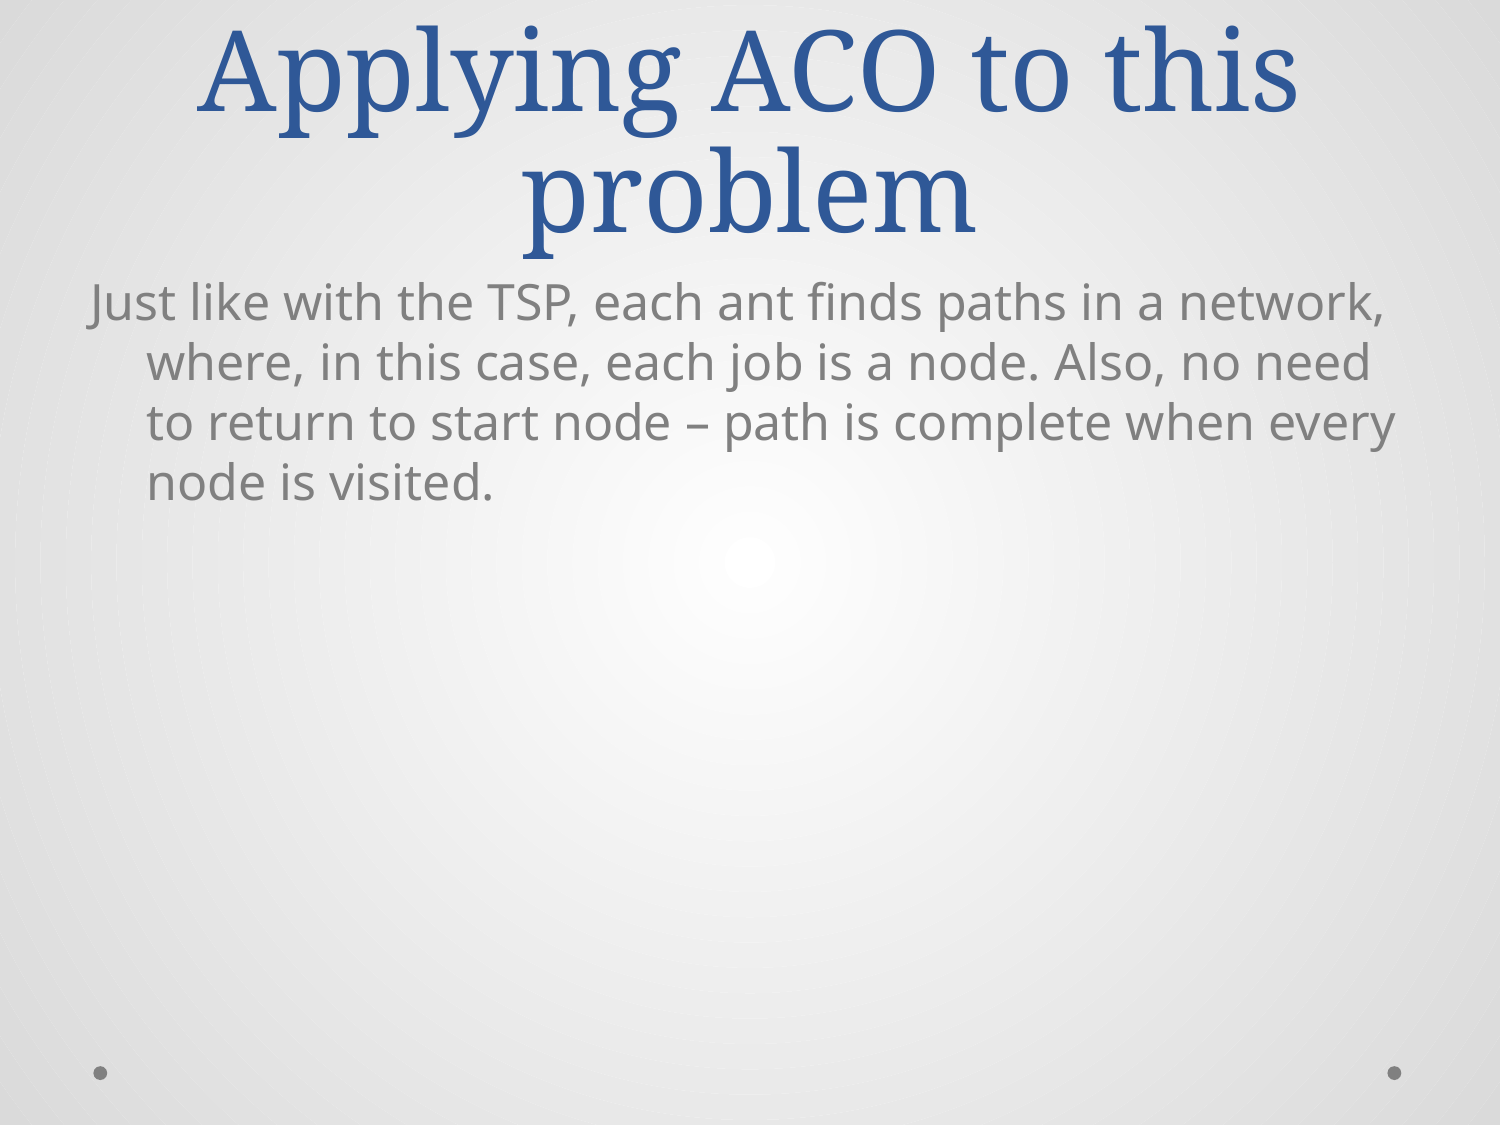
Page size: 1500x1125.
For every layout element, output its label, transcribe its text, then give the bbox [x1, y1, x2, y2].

list Just like with the TSP, each ant finds paths in a network, where, in this case, each job is a node. Also, no need to return to start node – path is complete when every node is visited. [75, 262, 1425, 1005]
title Applying ACO to this problem [75, 0, 1425, 262]
